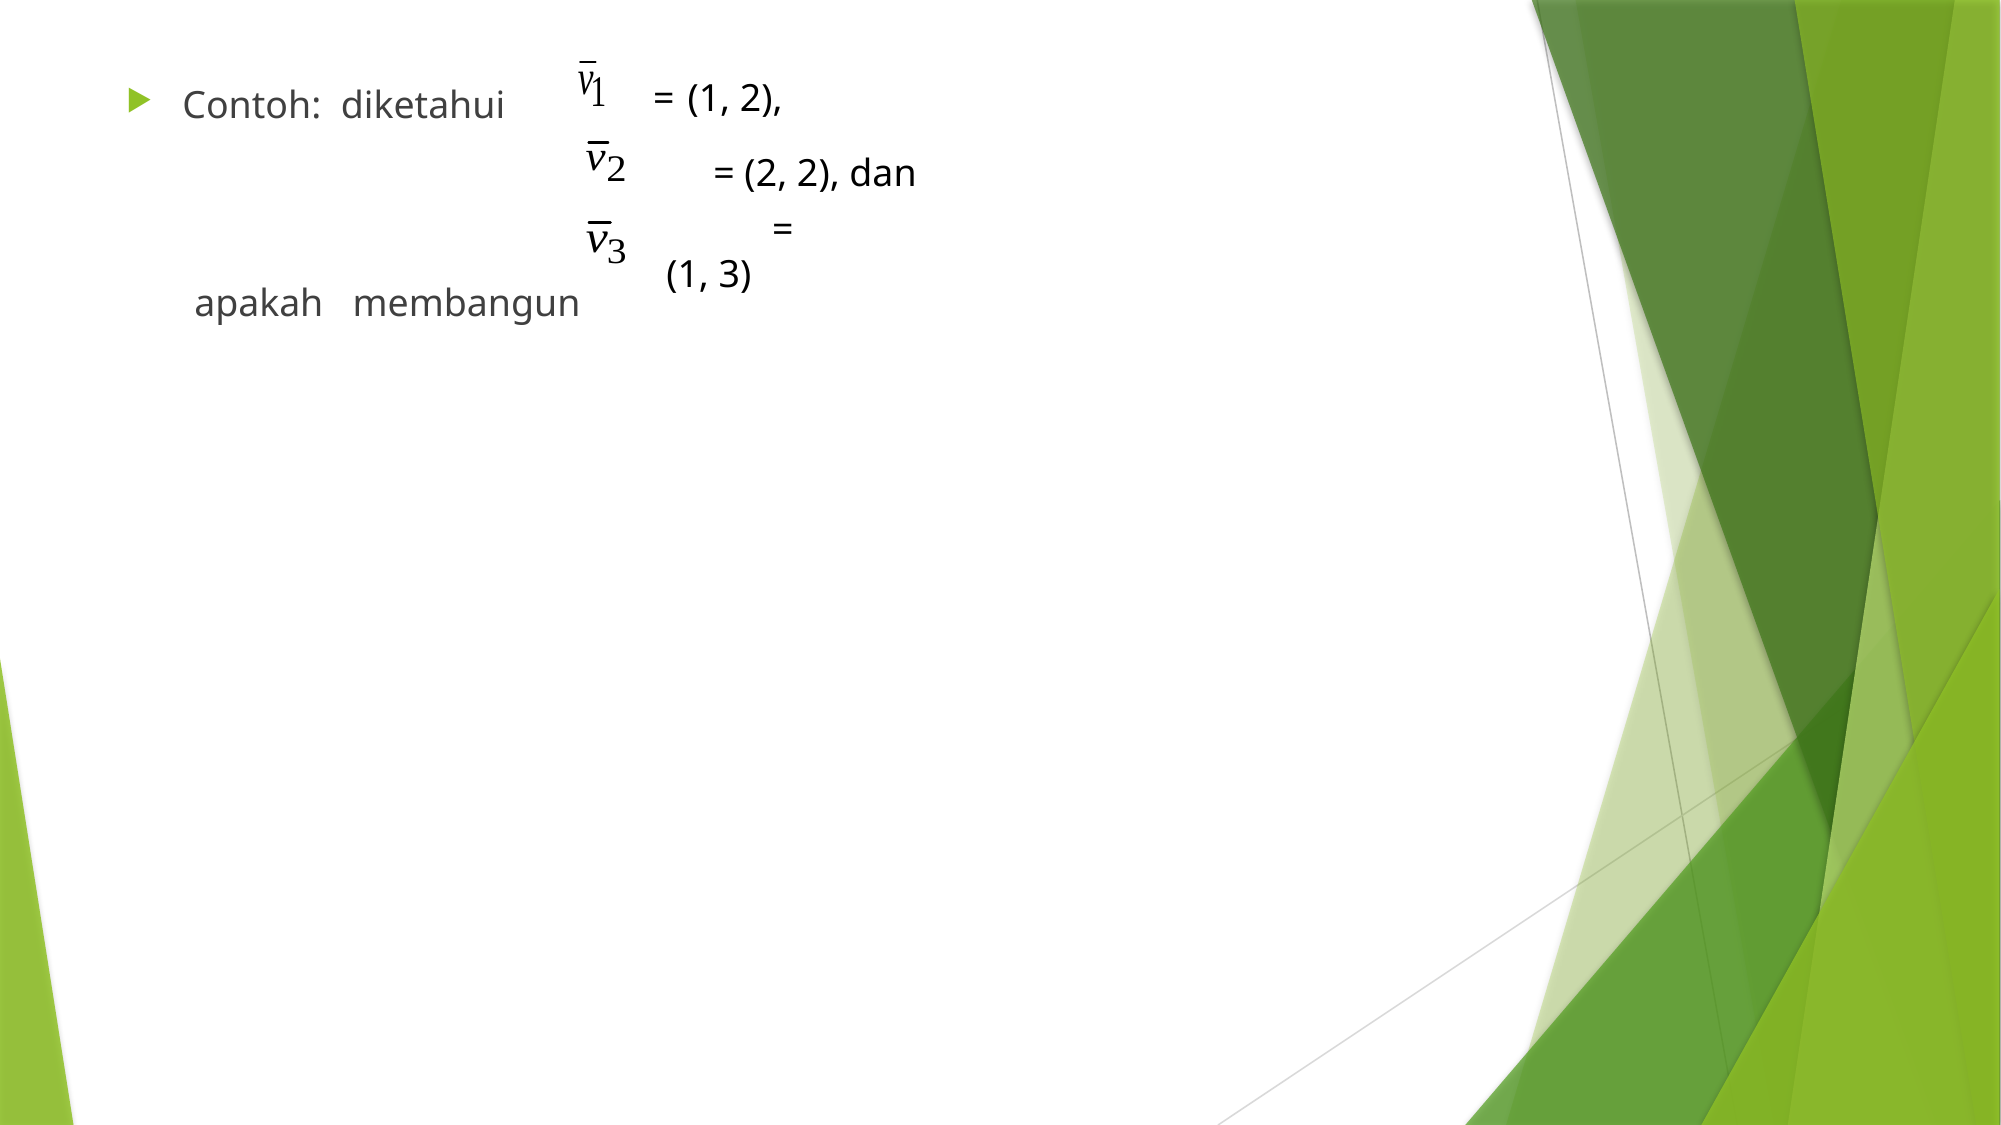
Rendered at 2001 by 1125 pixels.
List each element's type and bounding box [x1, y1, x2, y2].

text_box [571, 45, 976, 282]
